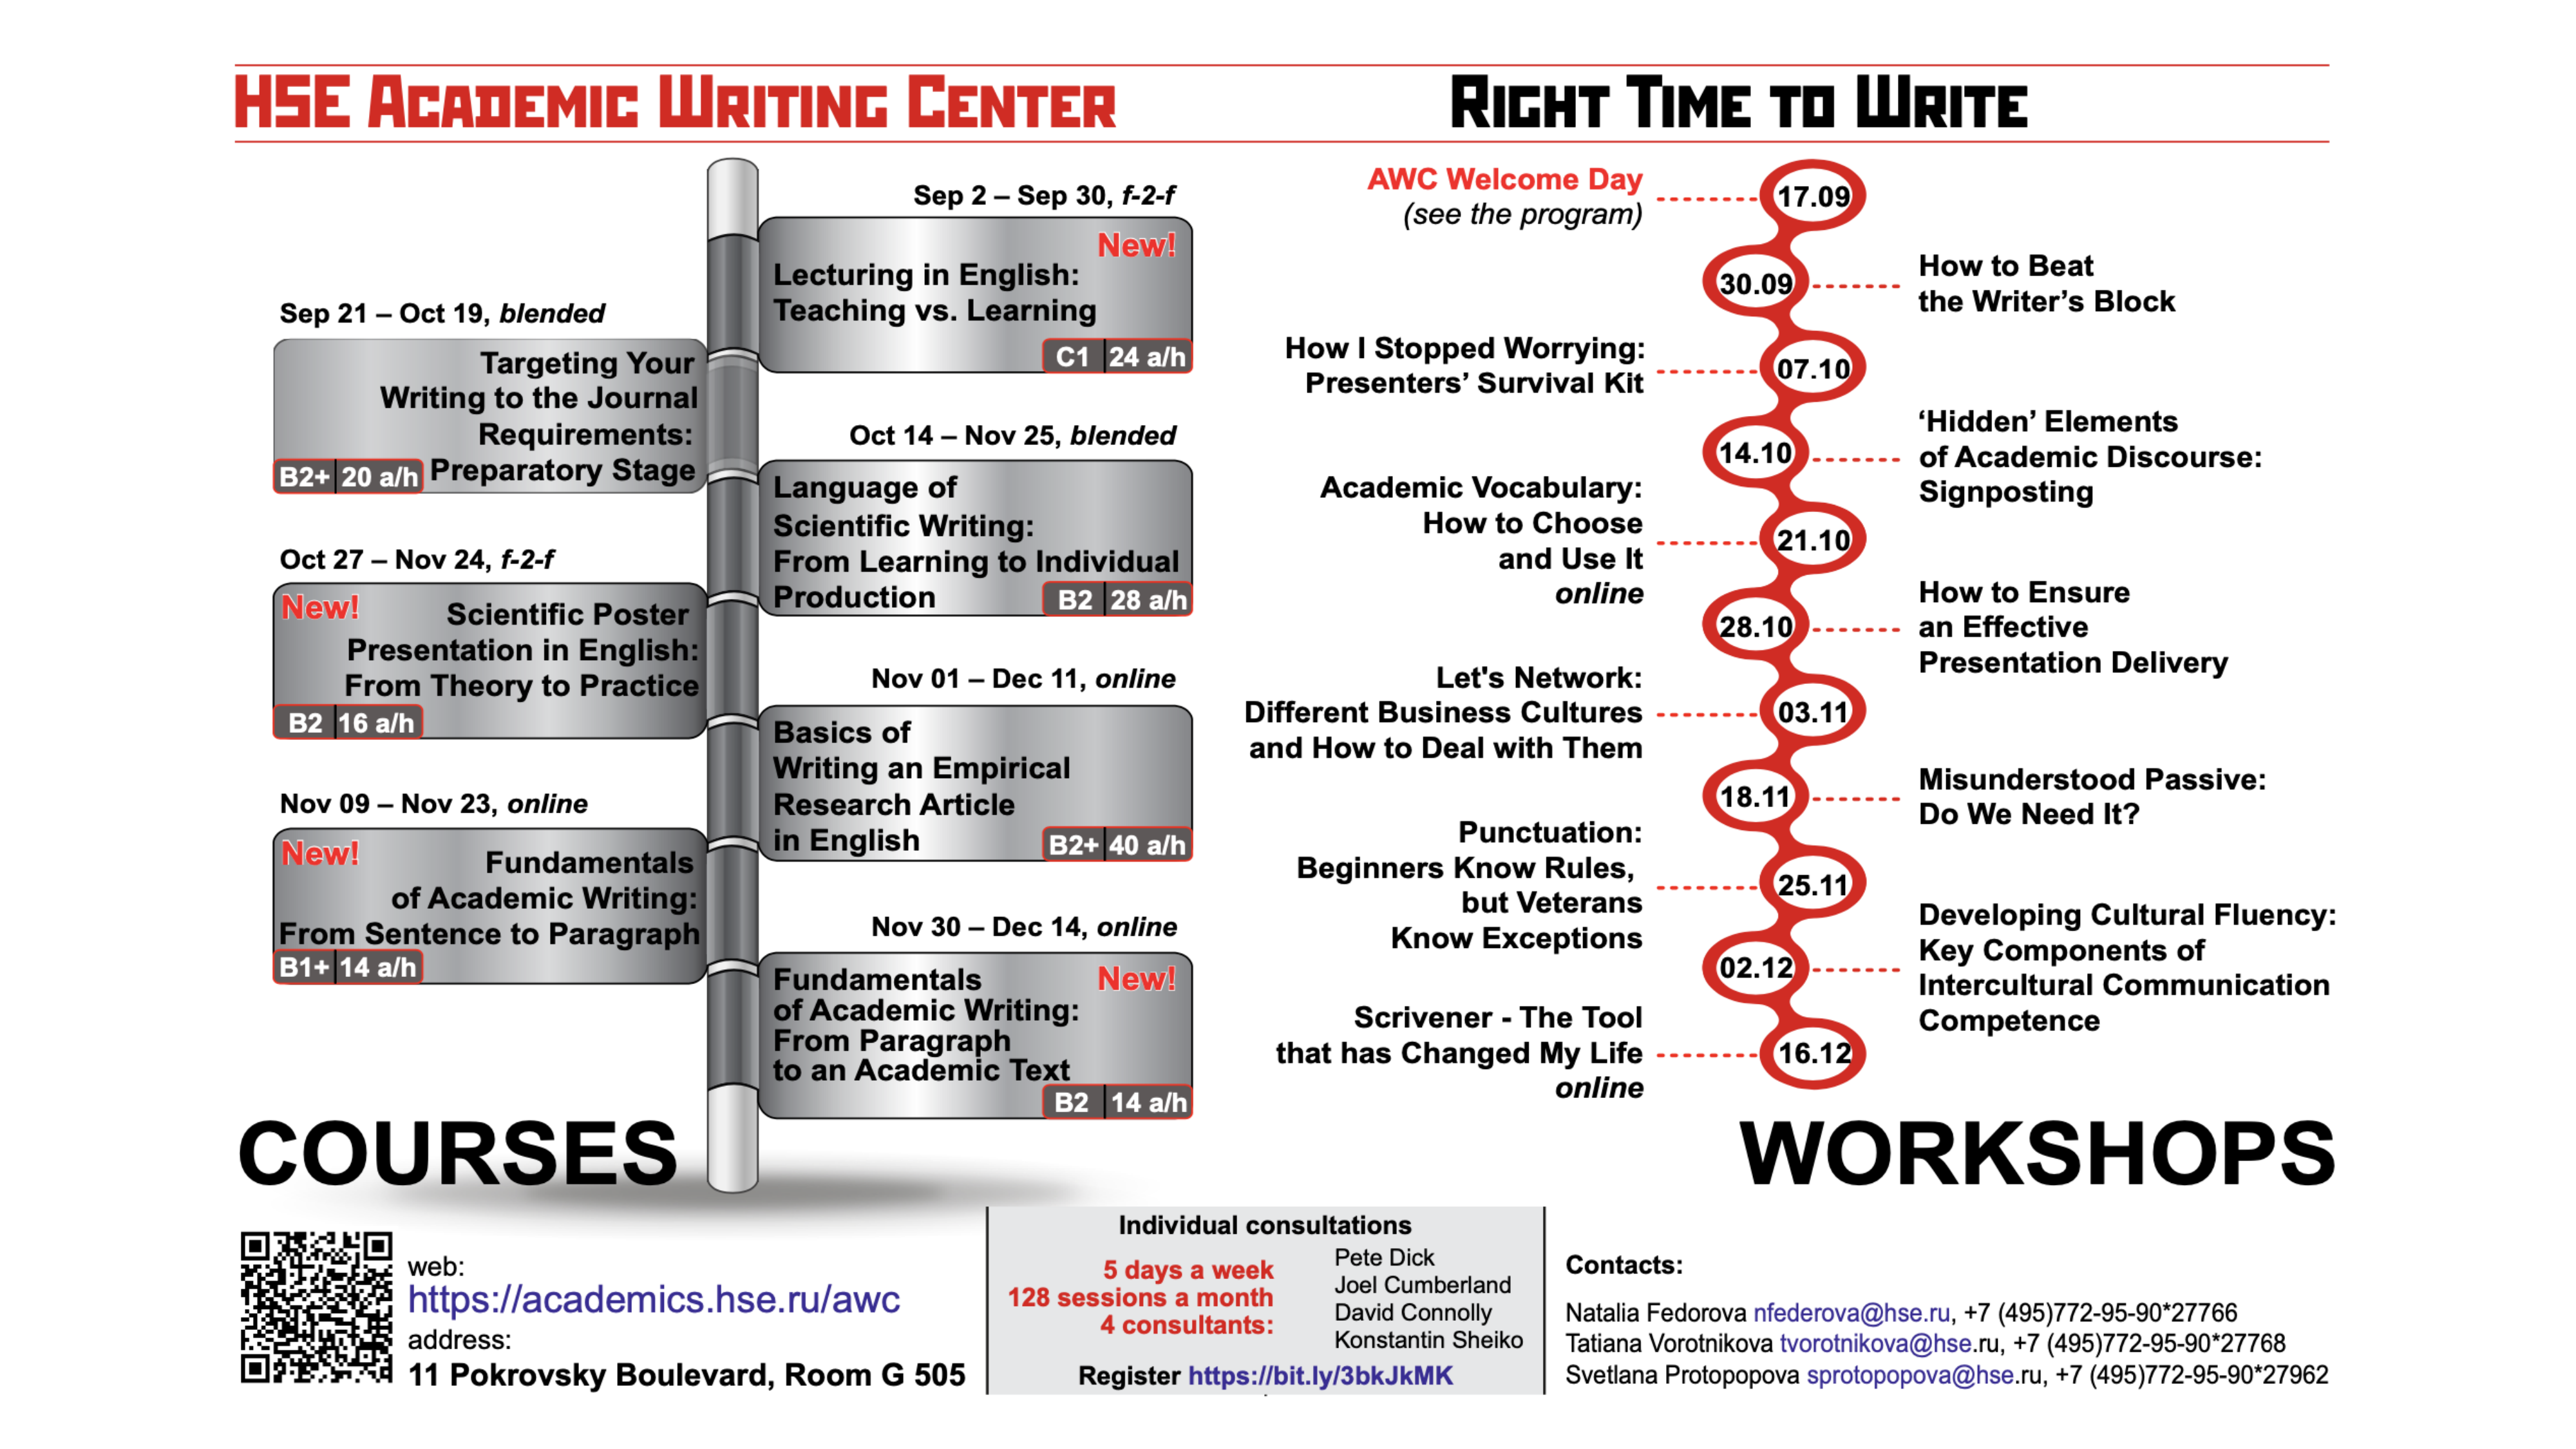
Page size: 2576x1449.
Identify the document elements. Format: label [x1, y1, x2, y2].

picture [228, 59, 2348, 1400]
